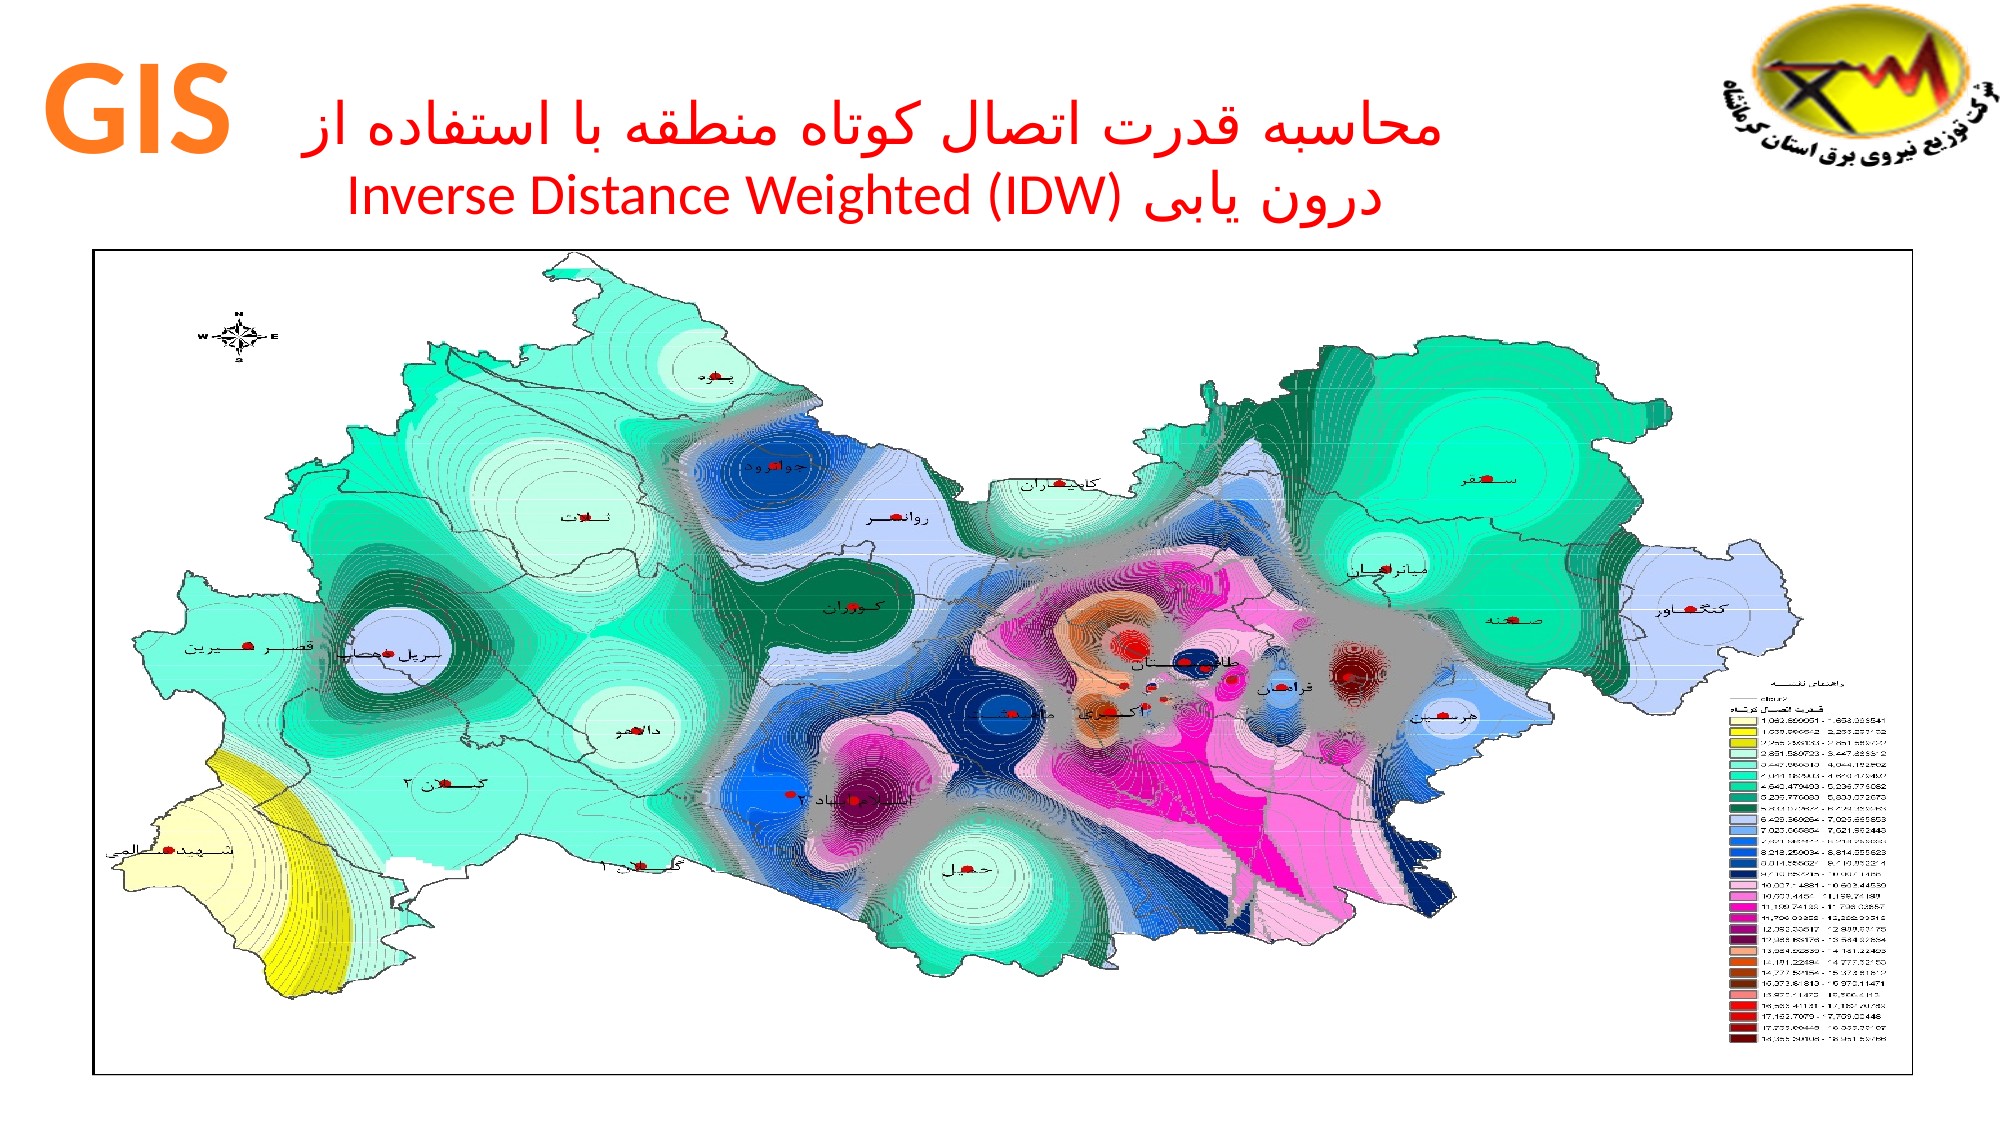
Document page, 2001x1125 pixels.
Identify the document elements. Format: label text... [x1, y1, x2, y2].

picture [86, 237, 1928, 1086]
text_box محاسبه قدرت اتصال کوتاه منطقه با استفاده از درون یابی Inverse Distance Weighted (IDW) [7, 78, 1724, 234]
text_box GIS [0, 8, 314, 186]
picture [1723, 0, 2000, 167]
